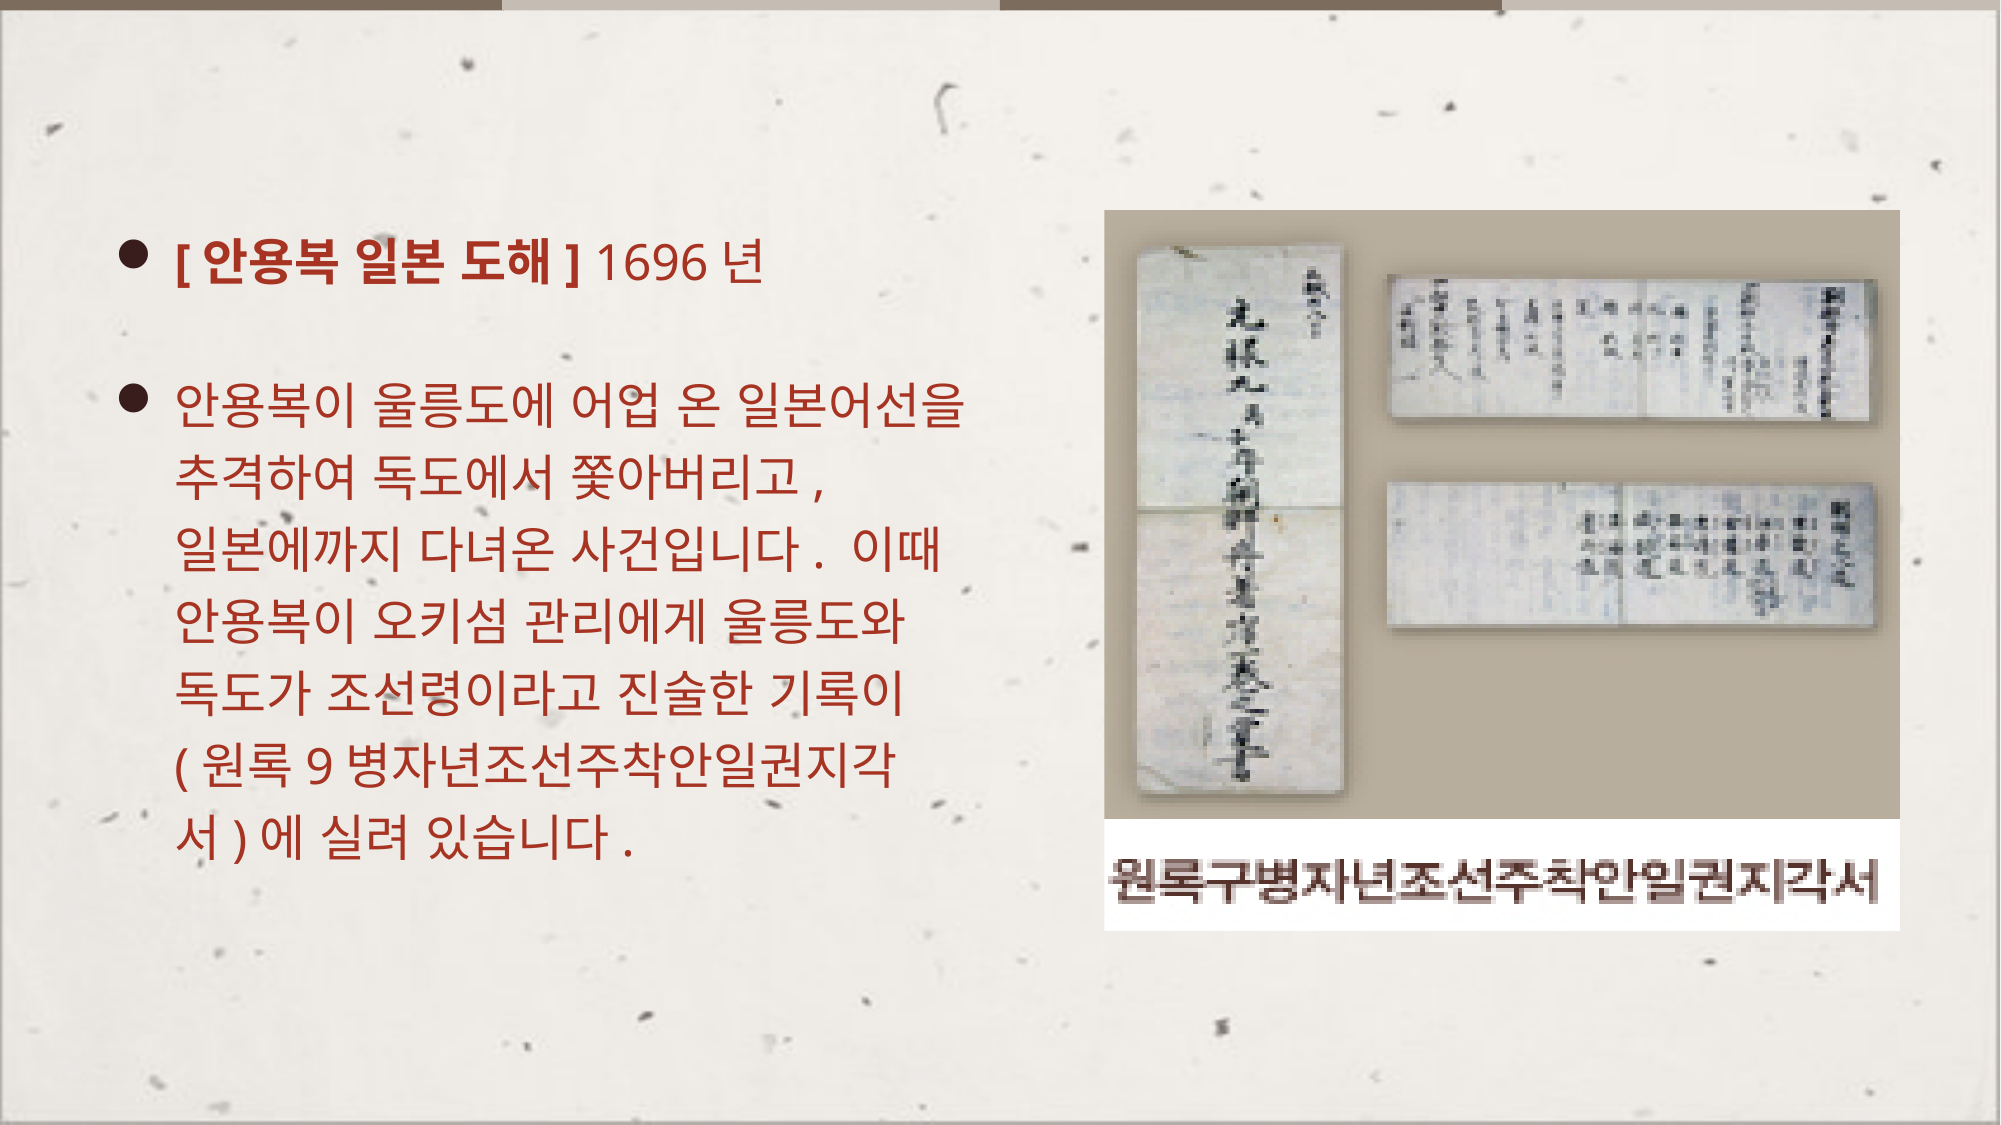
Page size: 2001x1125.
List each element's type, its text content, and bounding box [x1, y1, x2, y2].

list [안용복 일본 도해] 1696년 안용복이 울릉도에 어업 온 일본어선을 추격하여 독도에서 쫓아버리고, 일본에까지 다녀온 사건입니다. 이때 안용복이 오키섬 관리에게 울릉도와 독도가 조선령이라고 진술한 기록이 (원록9병자년조선주착안일권지각서)에 실려 있습니다. [99, 210, 985, 1020]
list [1104, 210, 1900, 931]
